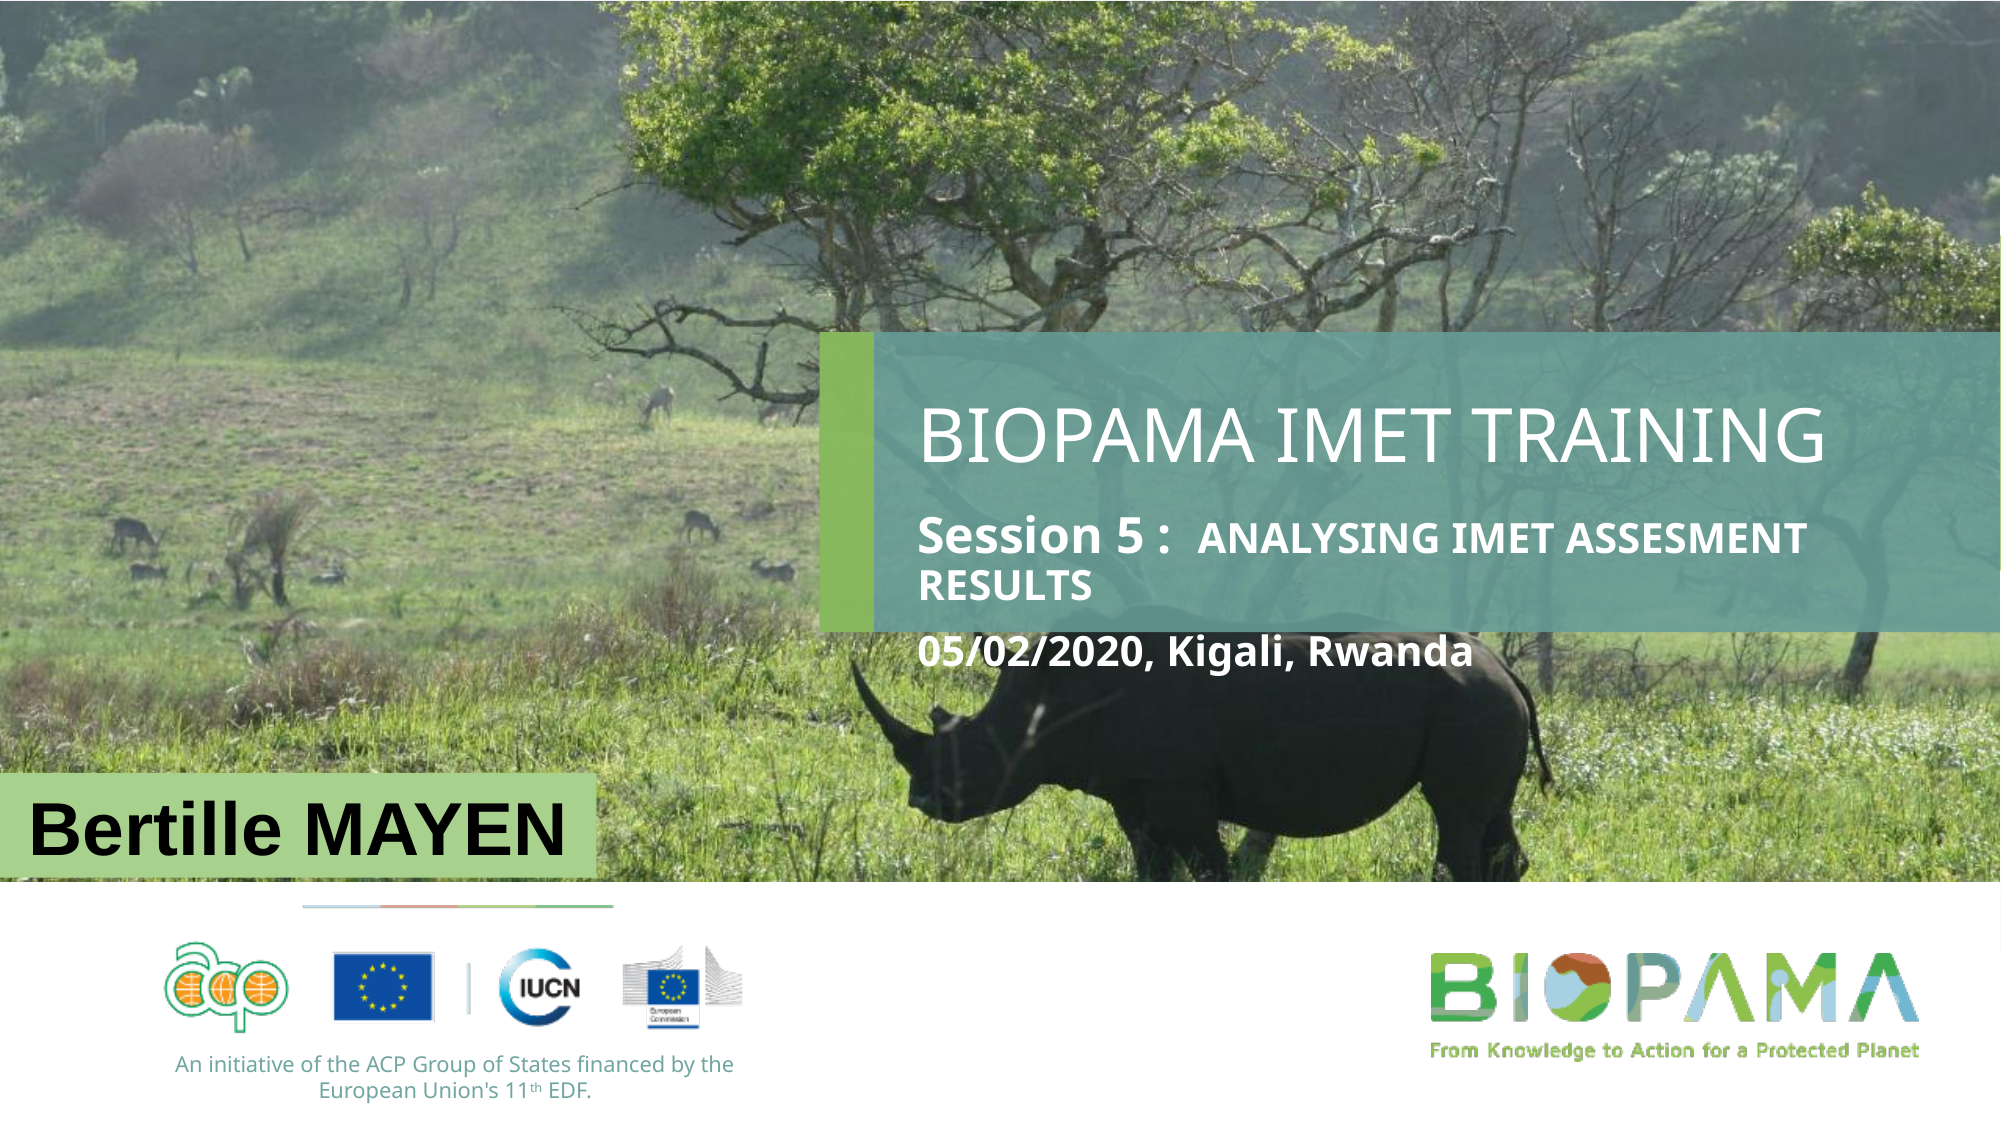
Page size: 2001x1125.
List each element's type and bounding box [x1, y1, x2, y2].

picture [8, 905, 903, 1049]
picture [0, 1, 2001, 882]
picture [1431, 953, 1919, 1062]
